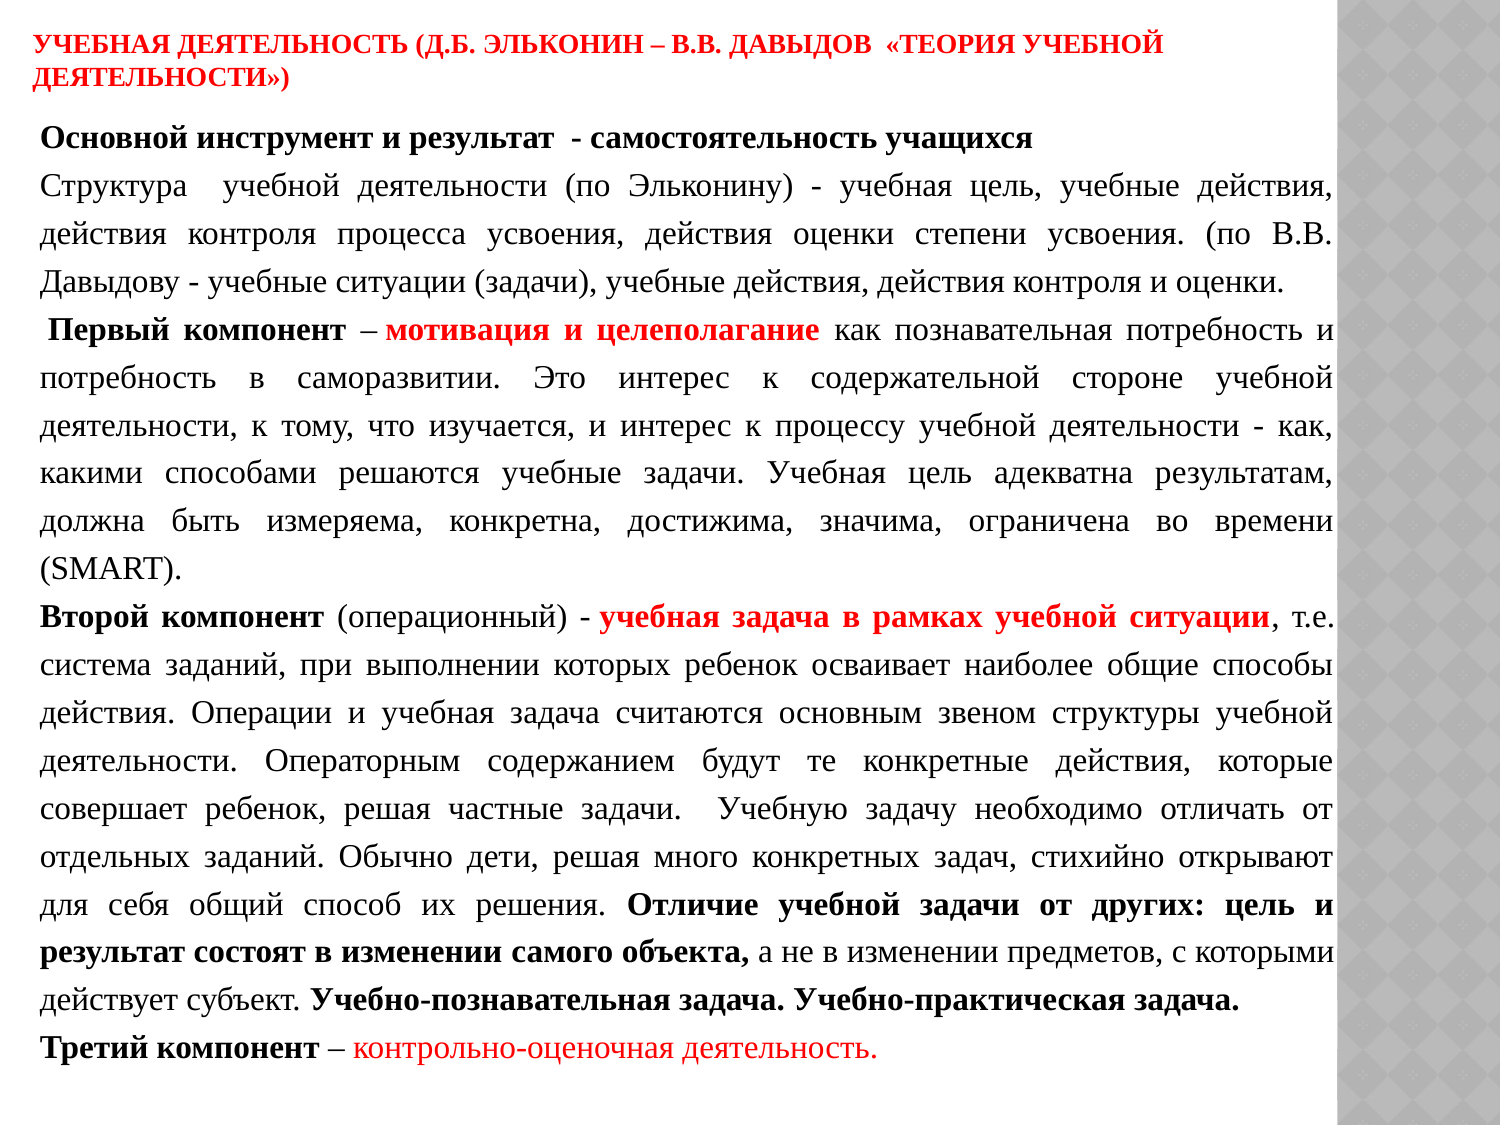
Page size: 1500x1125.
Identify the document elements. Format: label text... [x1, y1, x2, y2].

title Учебная деятельность (Д.Б. Эльконин – В.В. Давыдов «Теория учебной деятельности») [24, 24, 1338, 99]
list Основной инструмент и результат - самостоятельность учащихся Структура учебной деятельности (по Эльконину) - учебная цель, учебные действия, действия контроля процесса усвоения, действия оценки степени усвоения. (по В.В. Давыдову - учебные ситуации (задачи), учебные действия, действия контроля и оценки. Первый компонент – мотивация и целеполагание как познавательная потребность и потребность в саморазвитии. Это интерес к содержательной стороне учебной деятельности, к тому, что изучается, и интерес к процессу учебной деятельности - как, какими способами решаются учебные задачи. Учебная цель адекватна результатам, должна быть измеряема, конкретна, достижима, значима, ограничена во времени (SMART). Второй компонент (операционный) - учебная задача в рамках учебной ситуации, т.е. система заданий, при выполнении которых ребенок осваивает наиболее общие способы действия. Операции и учебная задача считаются основным звеном структуры учебной деятельности. Операторным содержанием будут те конкретные действия, которые совершает ребенок, решая частные задачи. Учебную задачу необходимо отличать от отдельных заданий. Обычно дети, решая много конкретных задач, стихийно открывают для себя общий способ их решения. Отличие учебной задачи от других: цель и результат состоят в изменении самого объекта, а не в изменении предметов, с которыми действует субъект. Учебно-познавательная задача. Учебно-практическая задача. Третий компонент – контрольно-оценочная деятельность. [24, 99, 1350, 1059]
